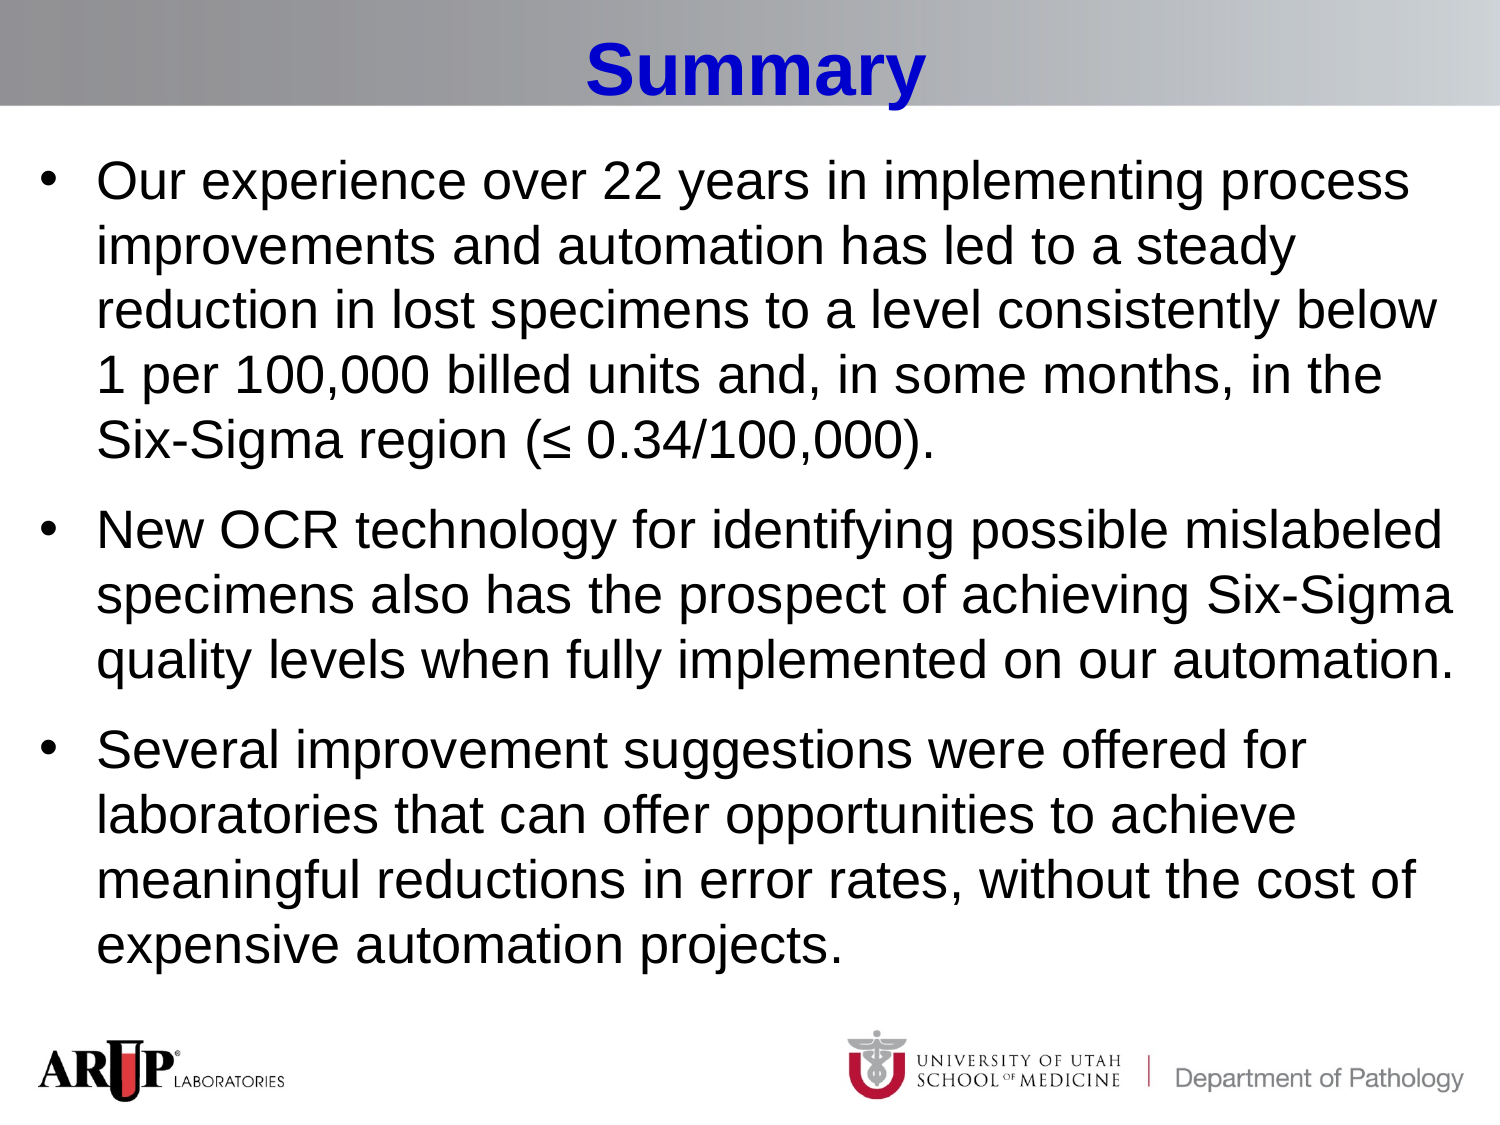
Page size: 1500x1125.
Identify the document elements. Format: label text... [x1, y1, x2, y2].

list Our experience over 22 years in implementing process improvements and automation has led to a steady reduction in lost specimens to a level consistently below 1 per 100,000 billed units and, in some months, in the Six-Sigma region (≤ 0.34/100,000). New OCR technology for identifying possible mislabeled specimens also has the prospect of achieving Six-Sigma quality levels when fully implemented on our automation. Several improvement suggestions were offered for laboratories that can offer opportunities to achieve meaningful reductions in error rates, without the cost of expensive automation projects. [24, 137, 1475, 1013]
title Summary [37, 12, 1475, 100]
picture [0, 0, 1500, 1125]
slide_number 39 [1074, 1025, 1388, 1100]
